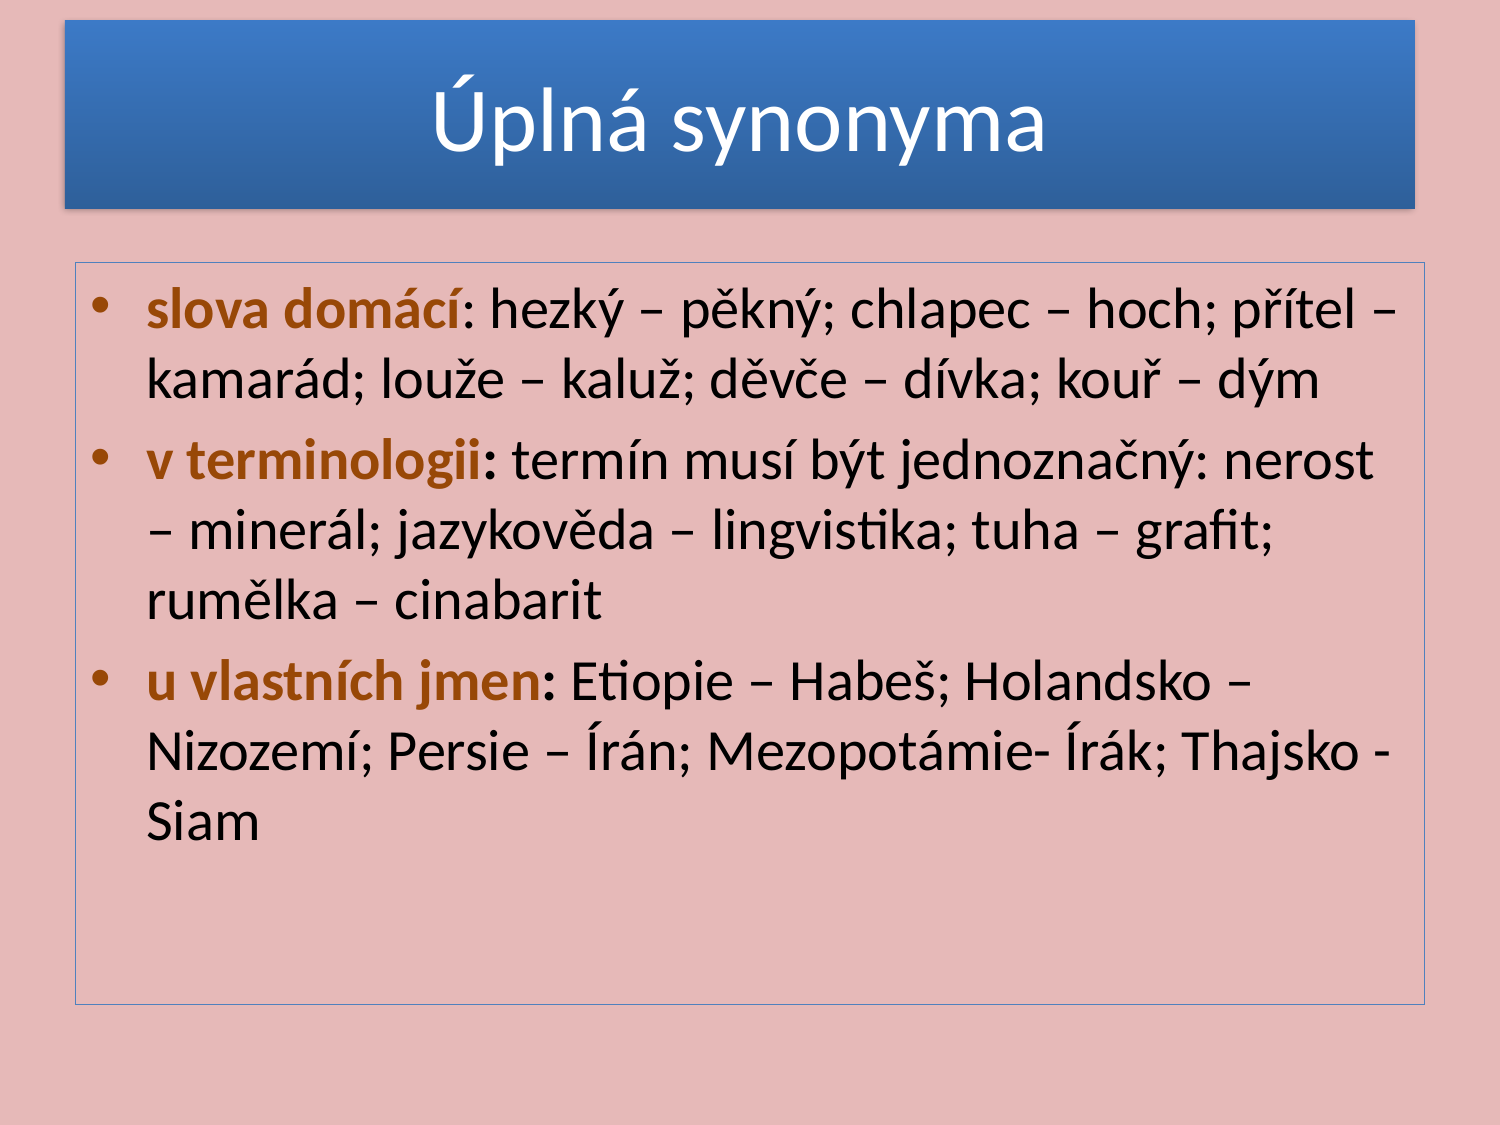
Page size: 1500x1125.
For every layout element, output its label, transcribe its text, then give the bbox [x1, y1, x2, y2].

text_box Úplná synonyma [64, 20, 1415, 209]
list slova domácí: hezký – pěkný; chlapec – hoch; přítel – kamarád; louže – kaluž; děvče – dívka; kouř – dým v terminologii: termín musí být jednoznačný: nerost – minerál; jazykověda – lingvistika; tuha – grafit; rumělka – cinabarit u vlastních jmen: Etiopie – Habeš; Holandsko – Nizozemí; Persie – Írán; Mezopotámie- Írák; Thajsko - Siam [75, 262, 1425, 1005]
